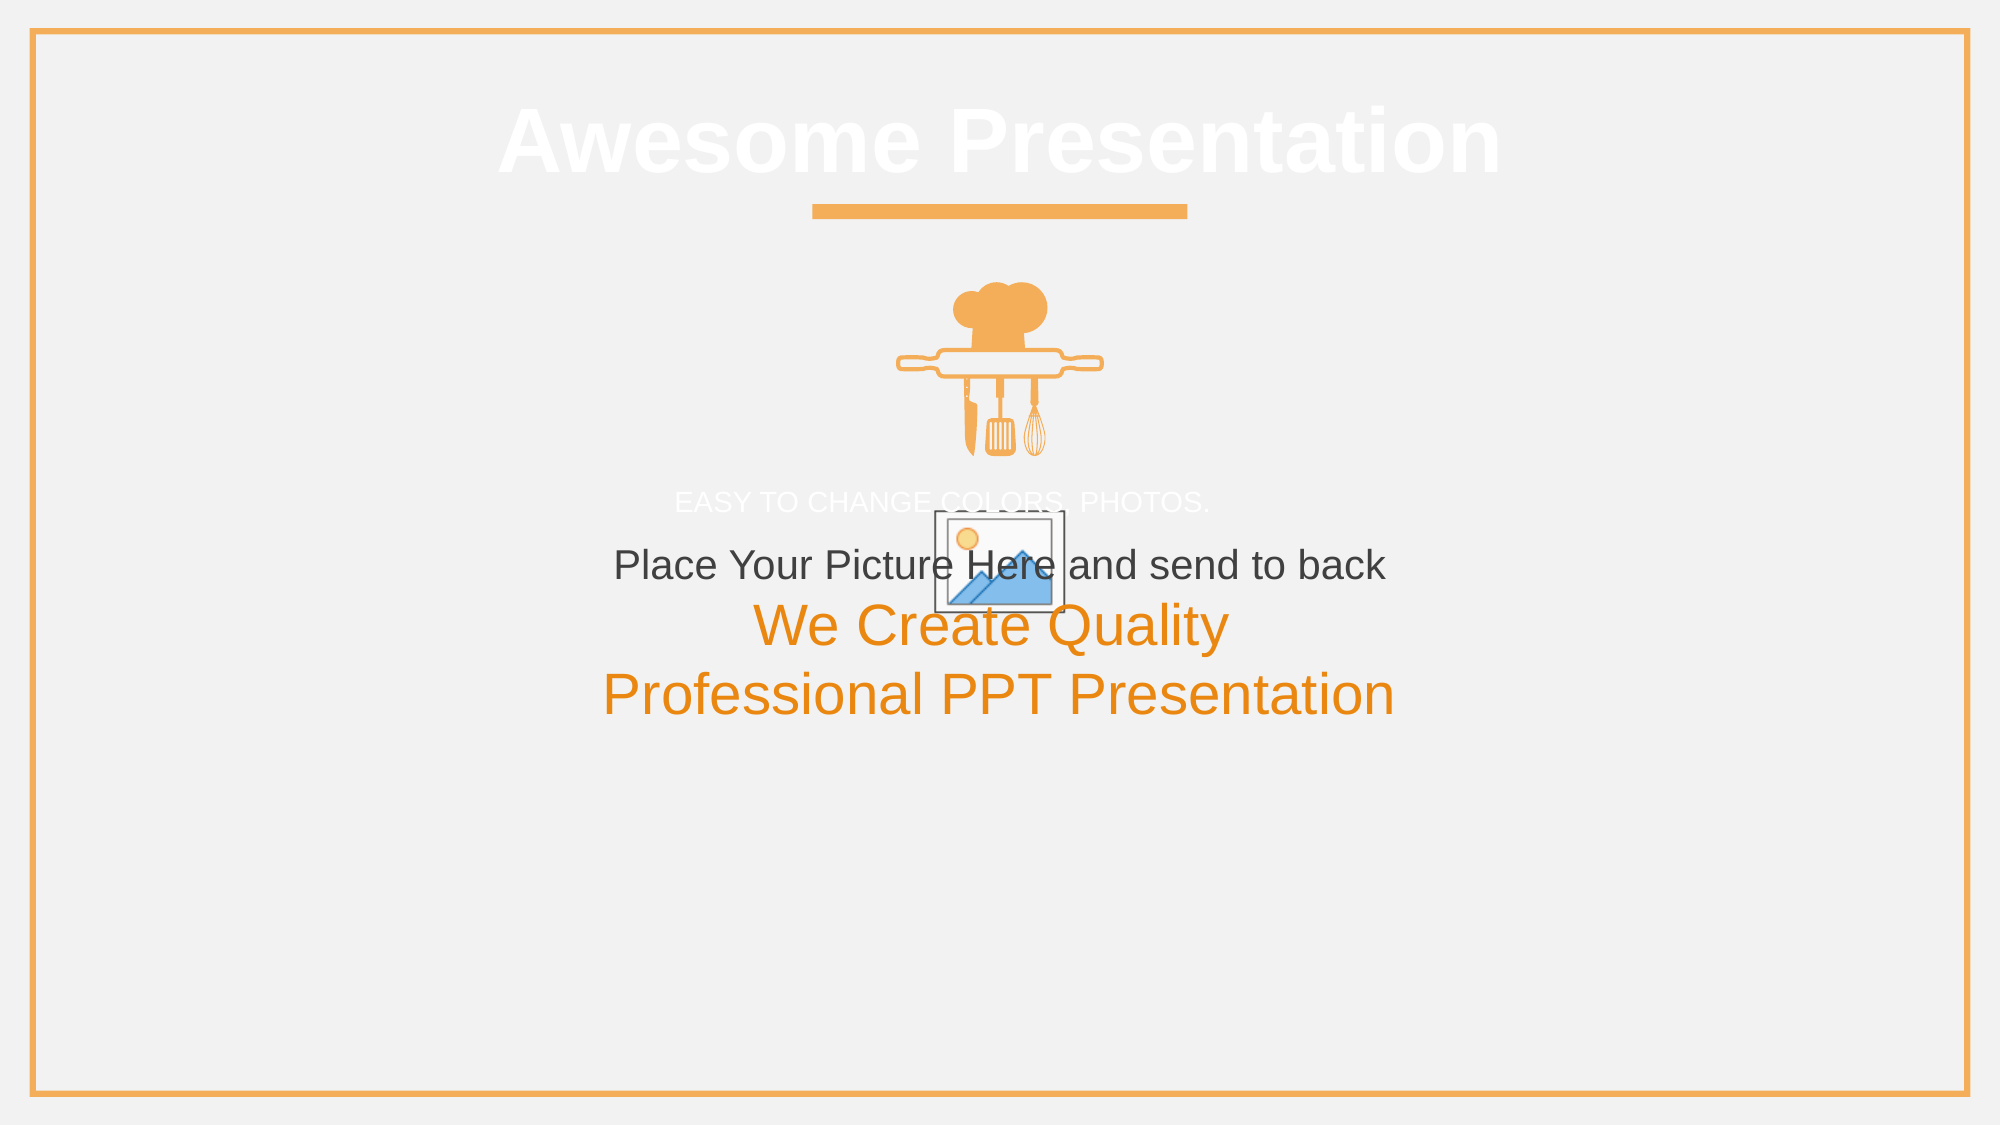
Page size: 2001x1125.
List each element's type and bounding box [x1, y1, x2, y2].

text_box [898, 282, 1102, 457]
picture [0, 0, 2000, 1125]
